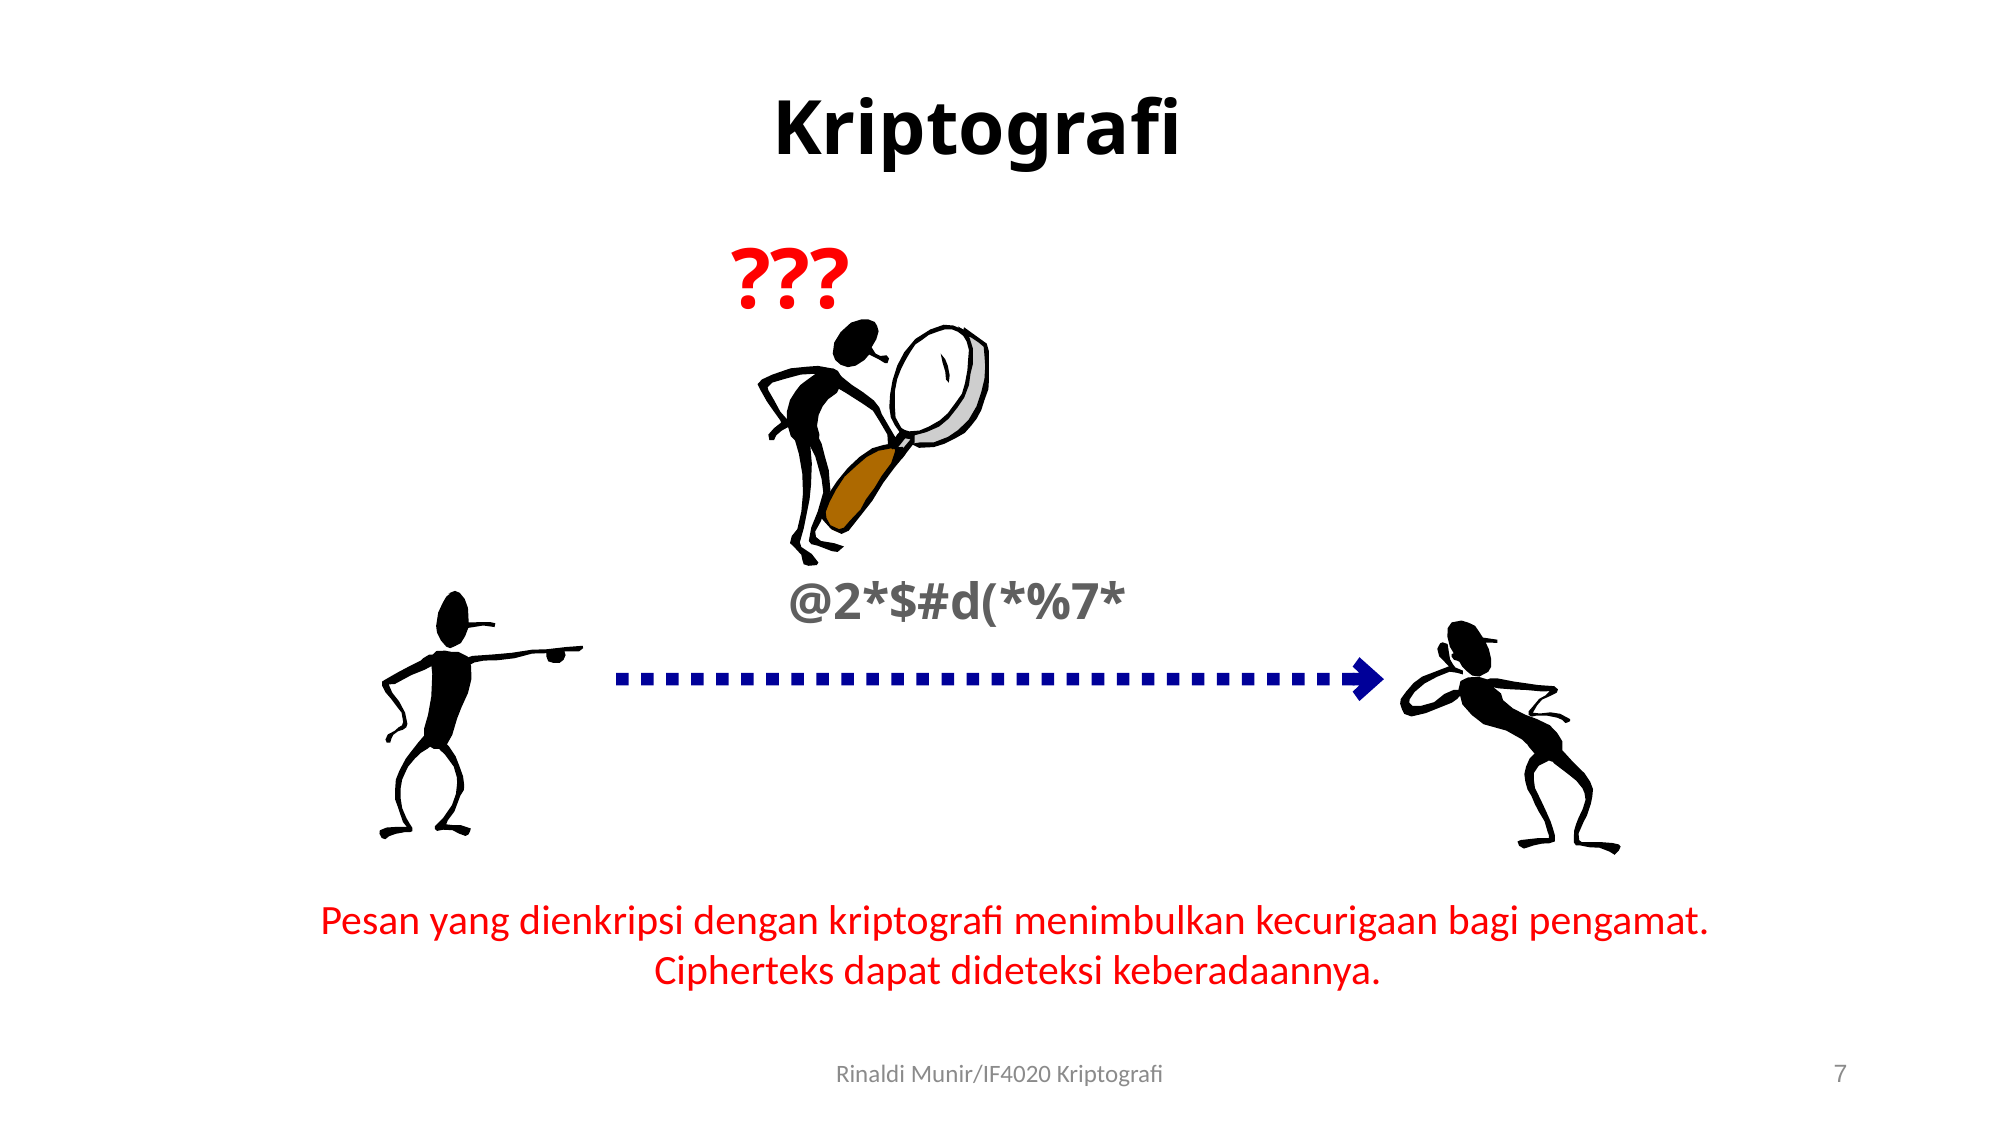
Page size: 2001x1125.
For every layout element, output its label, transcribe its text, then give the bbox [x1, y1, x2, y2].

picture [757, 319, 989, 566]
text_box @2*$#d(*%7* [774, 562, 1142, 638]
footer Rinaldi Munir/IF4020 Kriptografi [662, 1042, 1338, 1103]
text_box Pesan yang dienkripsi dengan kriptografi menimbulkan kecurigaan bagi pengamat. Cipherteks dapat dideteksi keberadaannya. [305, 885, 1791, 1001]
text_box Kriptografi [757, 72, 1198, 177]
slide_number 7 [1412, 1042, 1863, 1103]
text_box [1373, 671, 1384, 687]
picture [379, 590, 584, 840]
text_box ??? [708, 217, 874, 333]
picture [1399, 620, 1621, 855]
